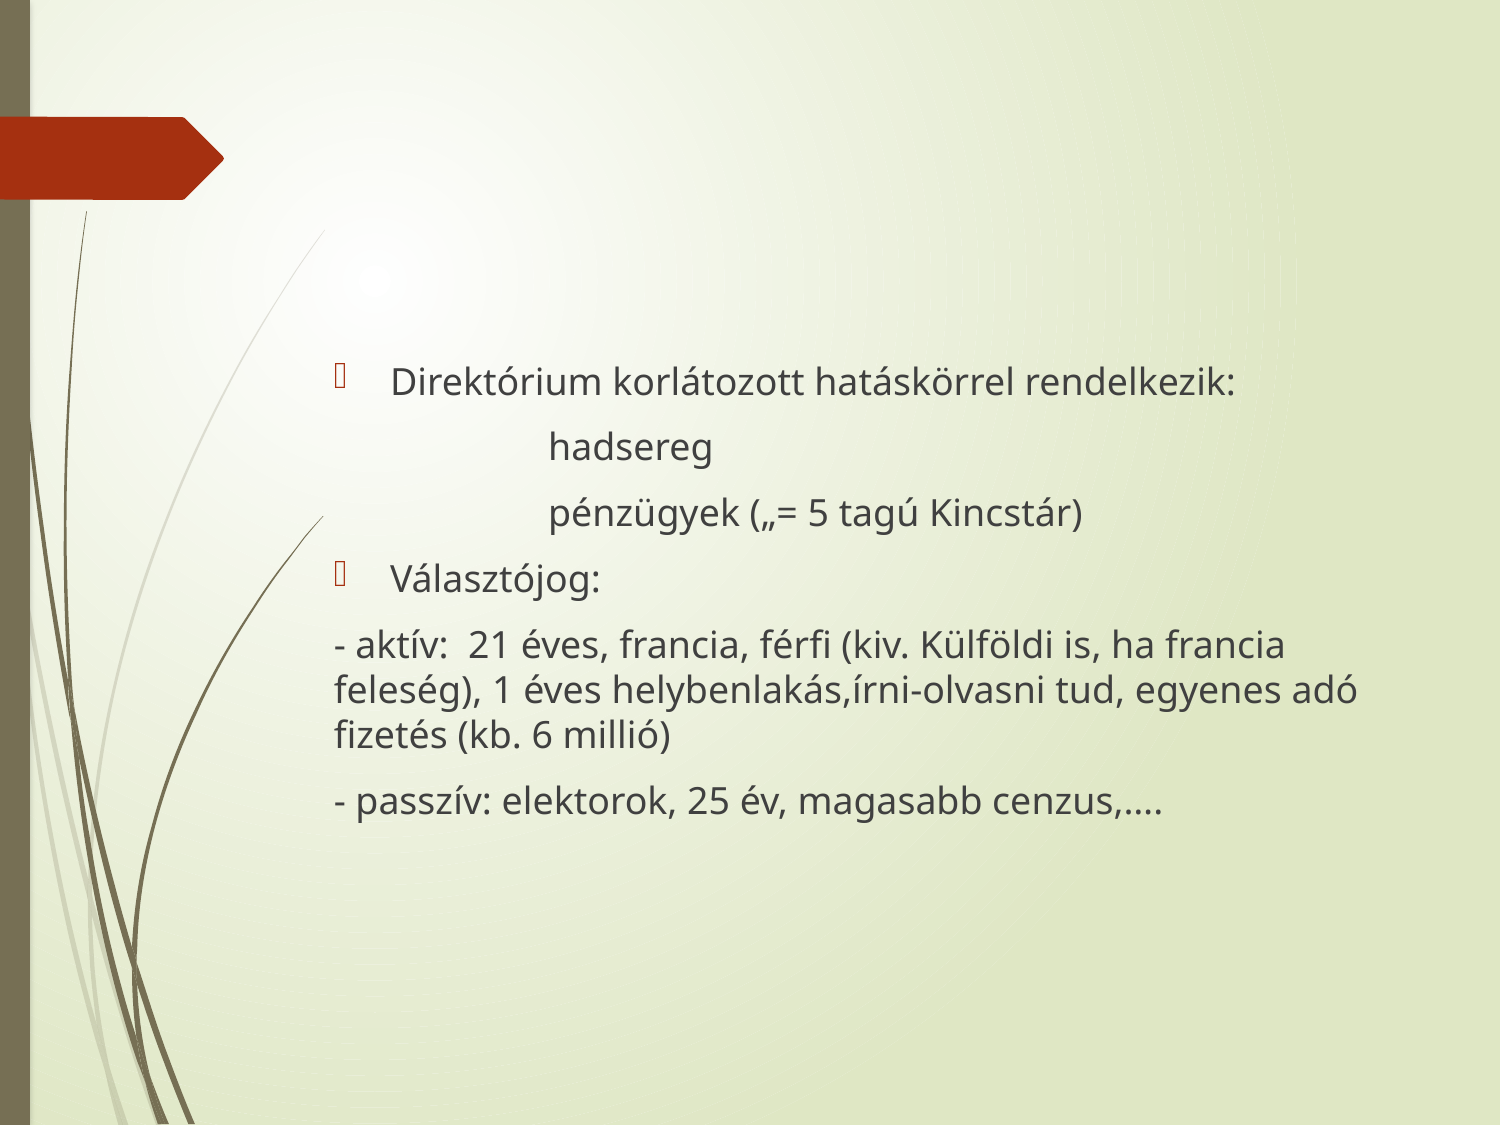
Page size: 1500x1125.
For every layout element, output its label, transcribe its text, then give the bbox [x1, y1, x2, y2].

list Direktórium korlátozott hatáskörrel rendelkezik: hadsereg pénzügyek („= 5 tagú Kincstár) Választójog: - aktív: 21 éves, francia, férfi (kiv. Külföldi is, ha francia feleség), 1 éves helybenlakás,írni-olvasni tud, egyenes adó fizetés (kb. 6 millió) - passzív: elektorok, 25 év, magasabb cenzus,…. [318, 350, 1400, 970]
